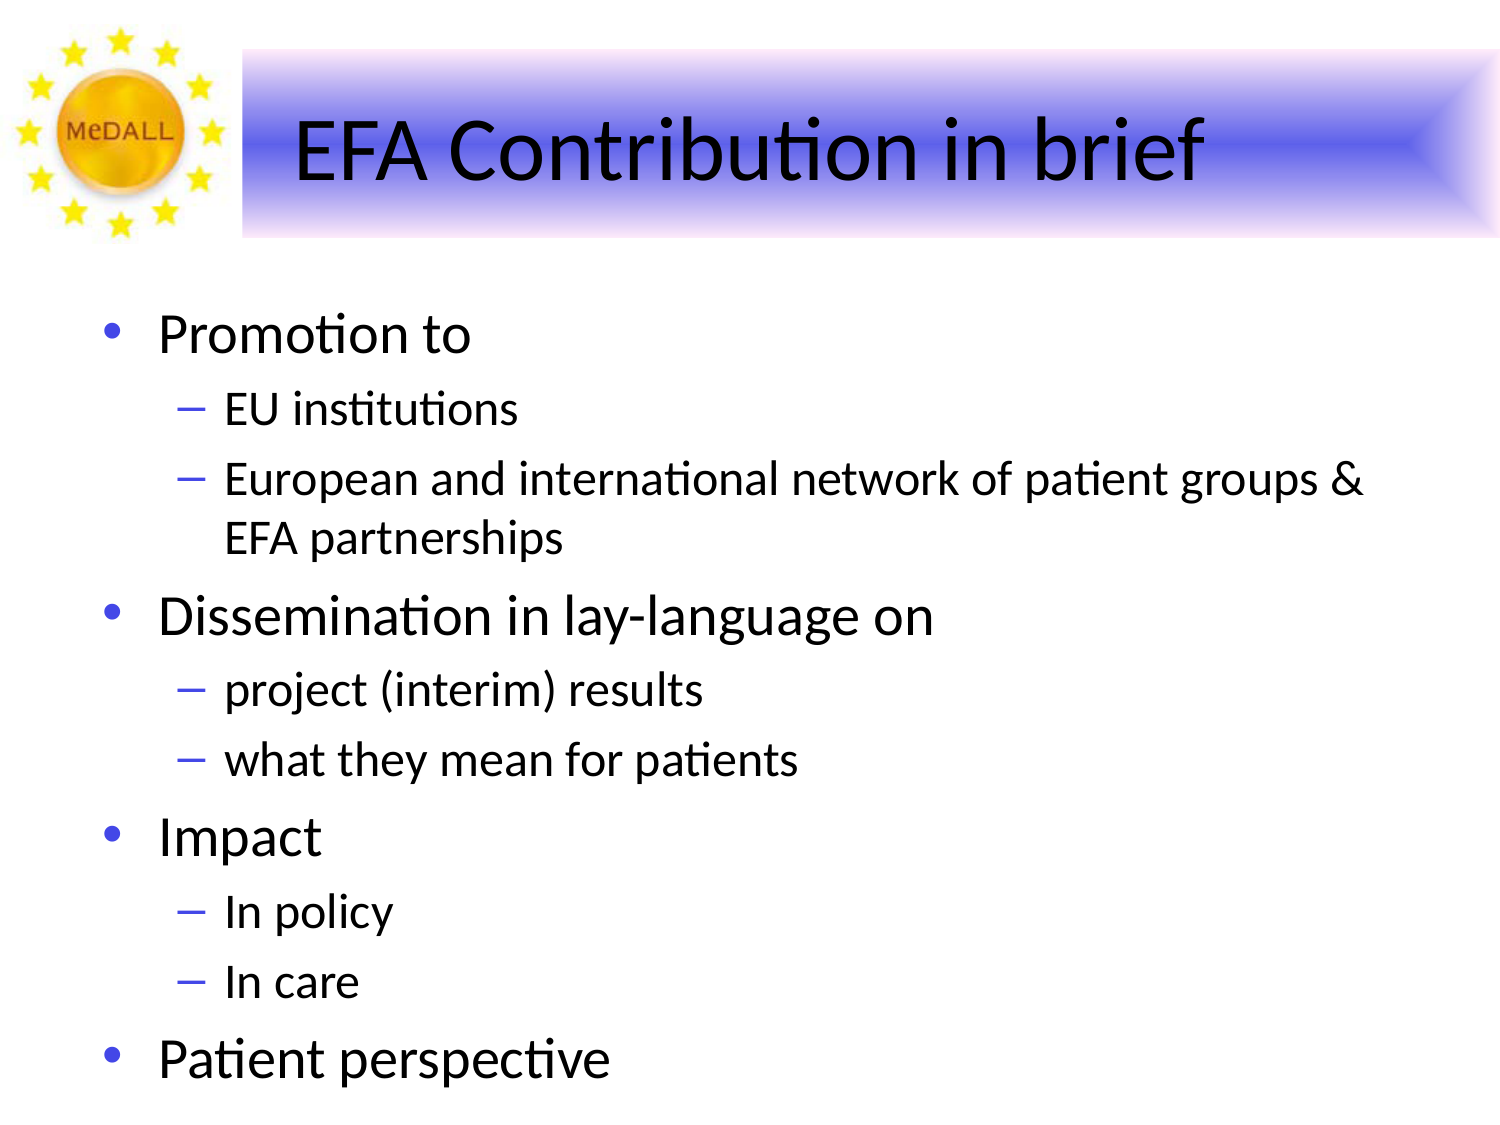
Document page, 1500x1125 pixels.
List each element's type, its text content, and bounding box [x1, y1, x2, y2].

text_box EFA Contribution in brief [246, 50, 1500, 238]
picture [0, 24, 243, 244]
list Promotion to EU institutions European and international network of patient groups & EFA partnerships Dissemination in lay-language on project (interim) results what they mean for patients Impact In policy In care Patient perspective [87, 287, 1405, 511]
